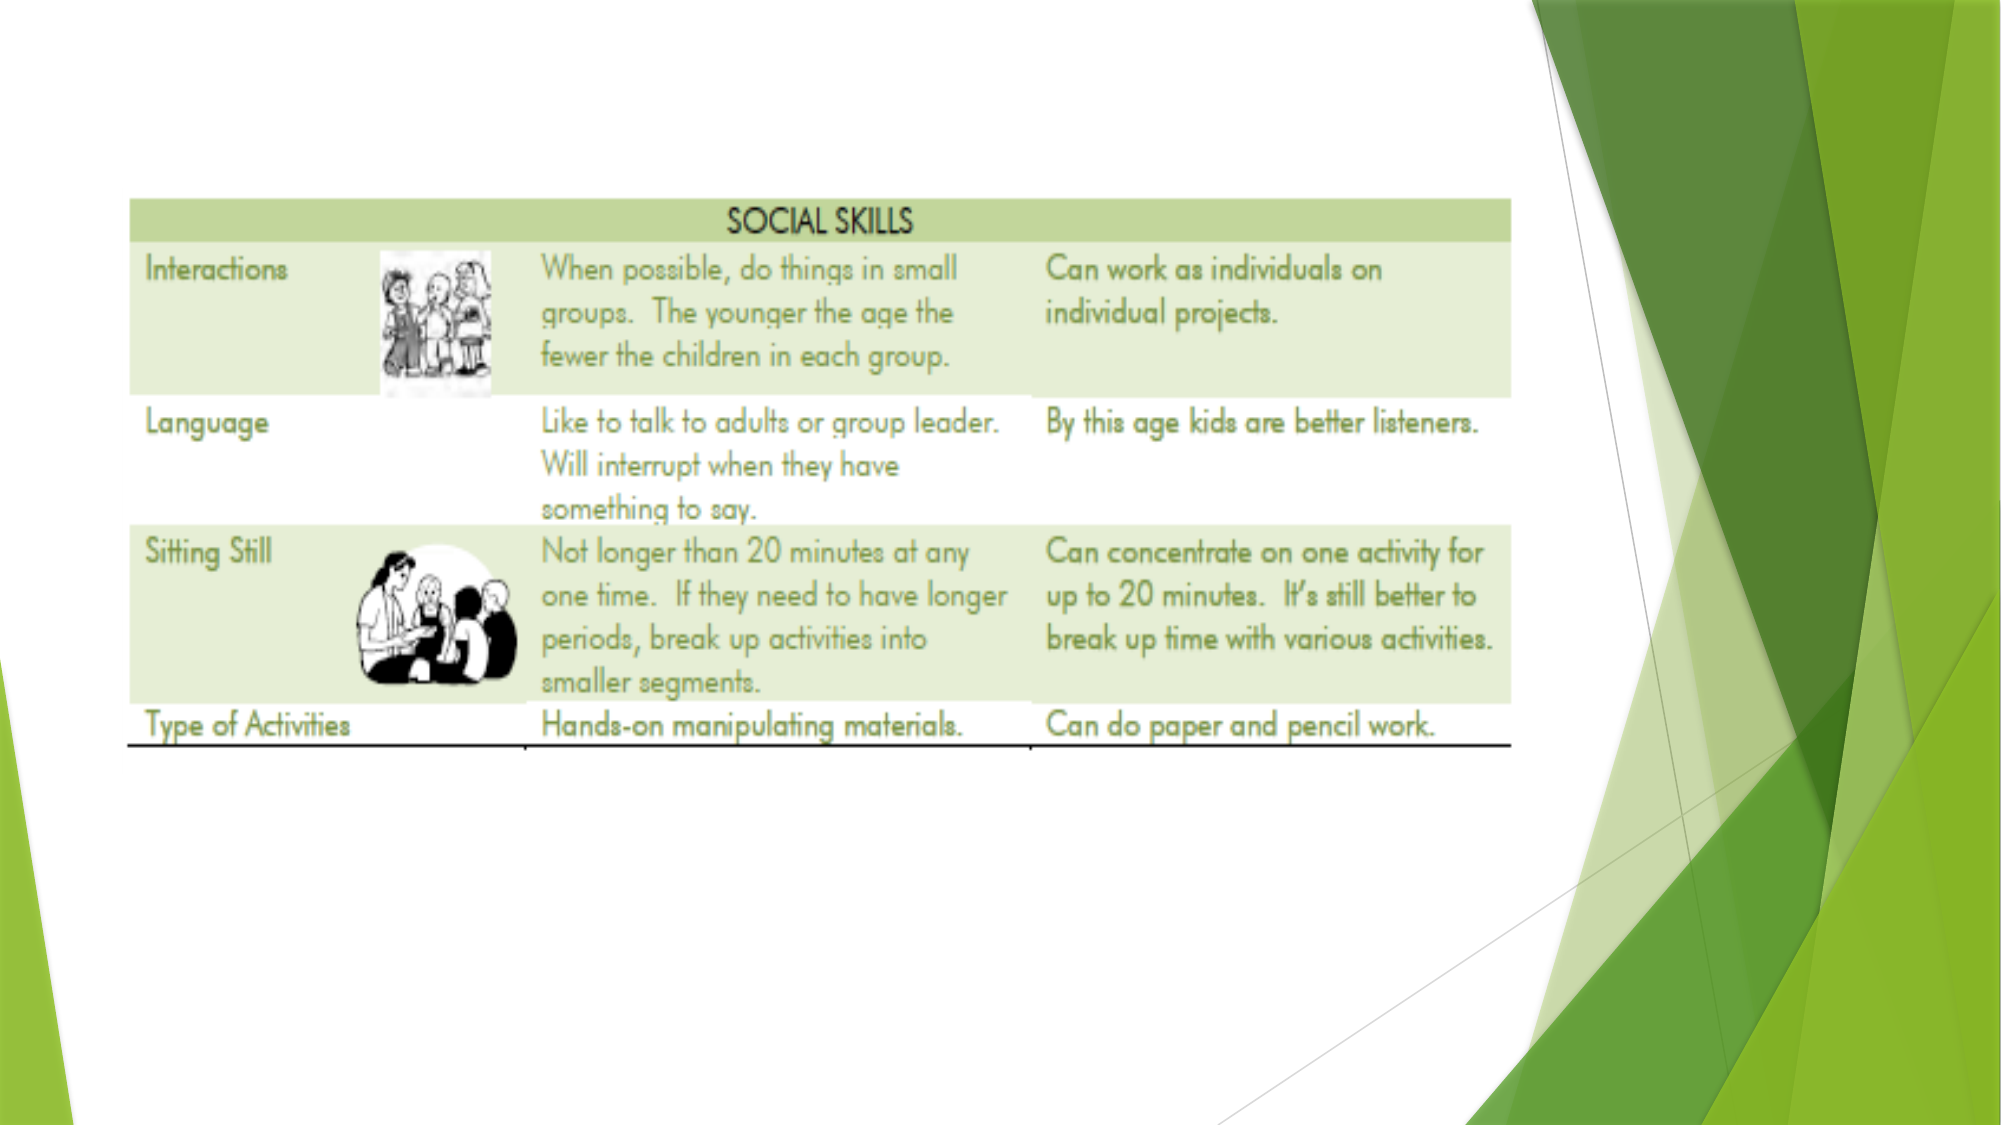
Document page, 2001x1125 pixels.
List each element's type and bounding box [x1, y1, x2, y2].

picture [120, 187, 1526, 774]
